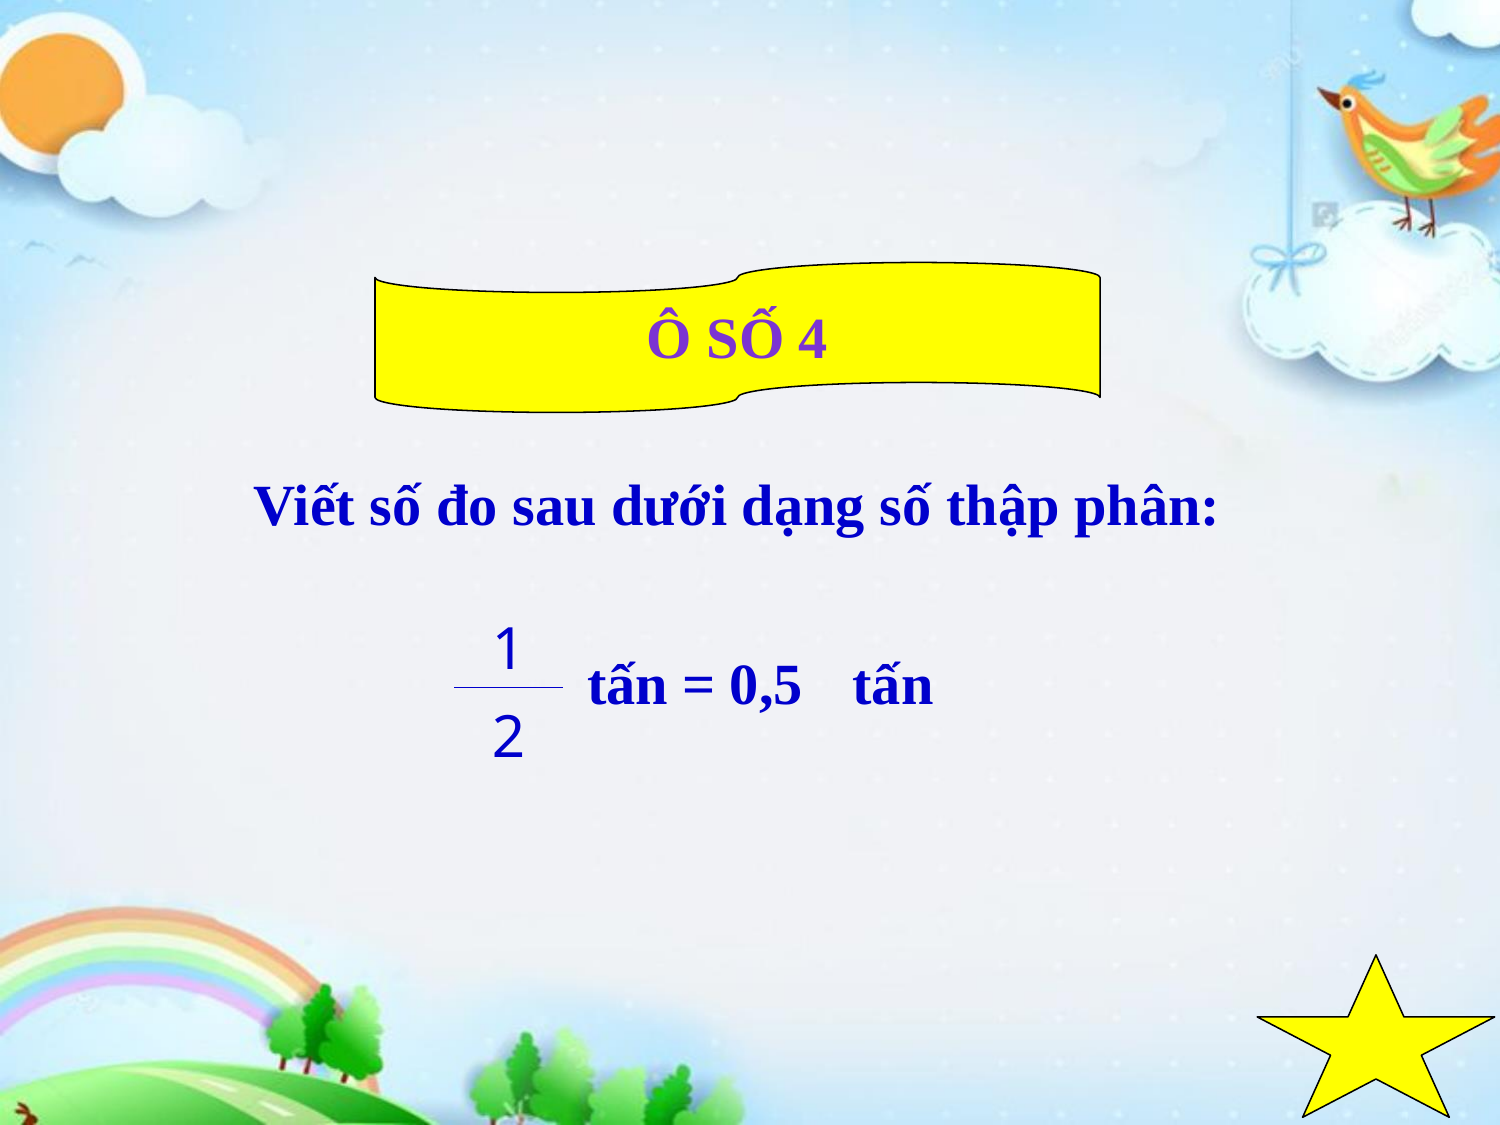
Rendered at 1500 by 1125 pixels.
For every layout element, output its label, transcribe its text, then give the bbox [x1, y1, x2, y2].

table_header 1 [454, 600, 563, 687]
picture [0, 0, 1500, 1125]
text_box Viết số đo sau dưới dạng số thập phân: [238, 459, 1236, 545]
text_box tấn [837, 639, 1163, 724]
text_box tấn = [563, 639, 700, 724]
table_cell 2 [454, 688, 563, 779]
text_box Ô SỐ 4 [375, 262, 1101, 413]
text_box 0,5 [700, 639, 833, 724]
text_box [1257, 954, 1495, 1118]
